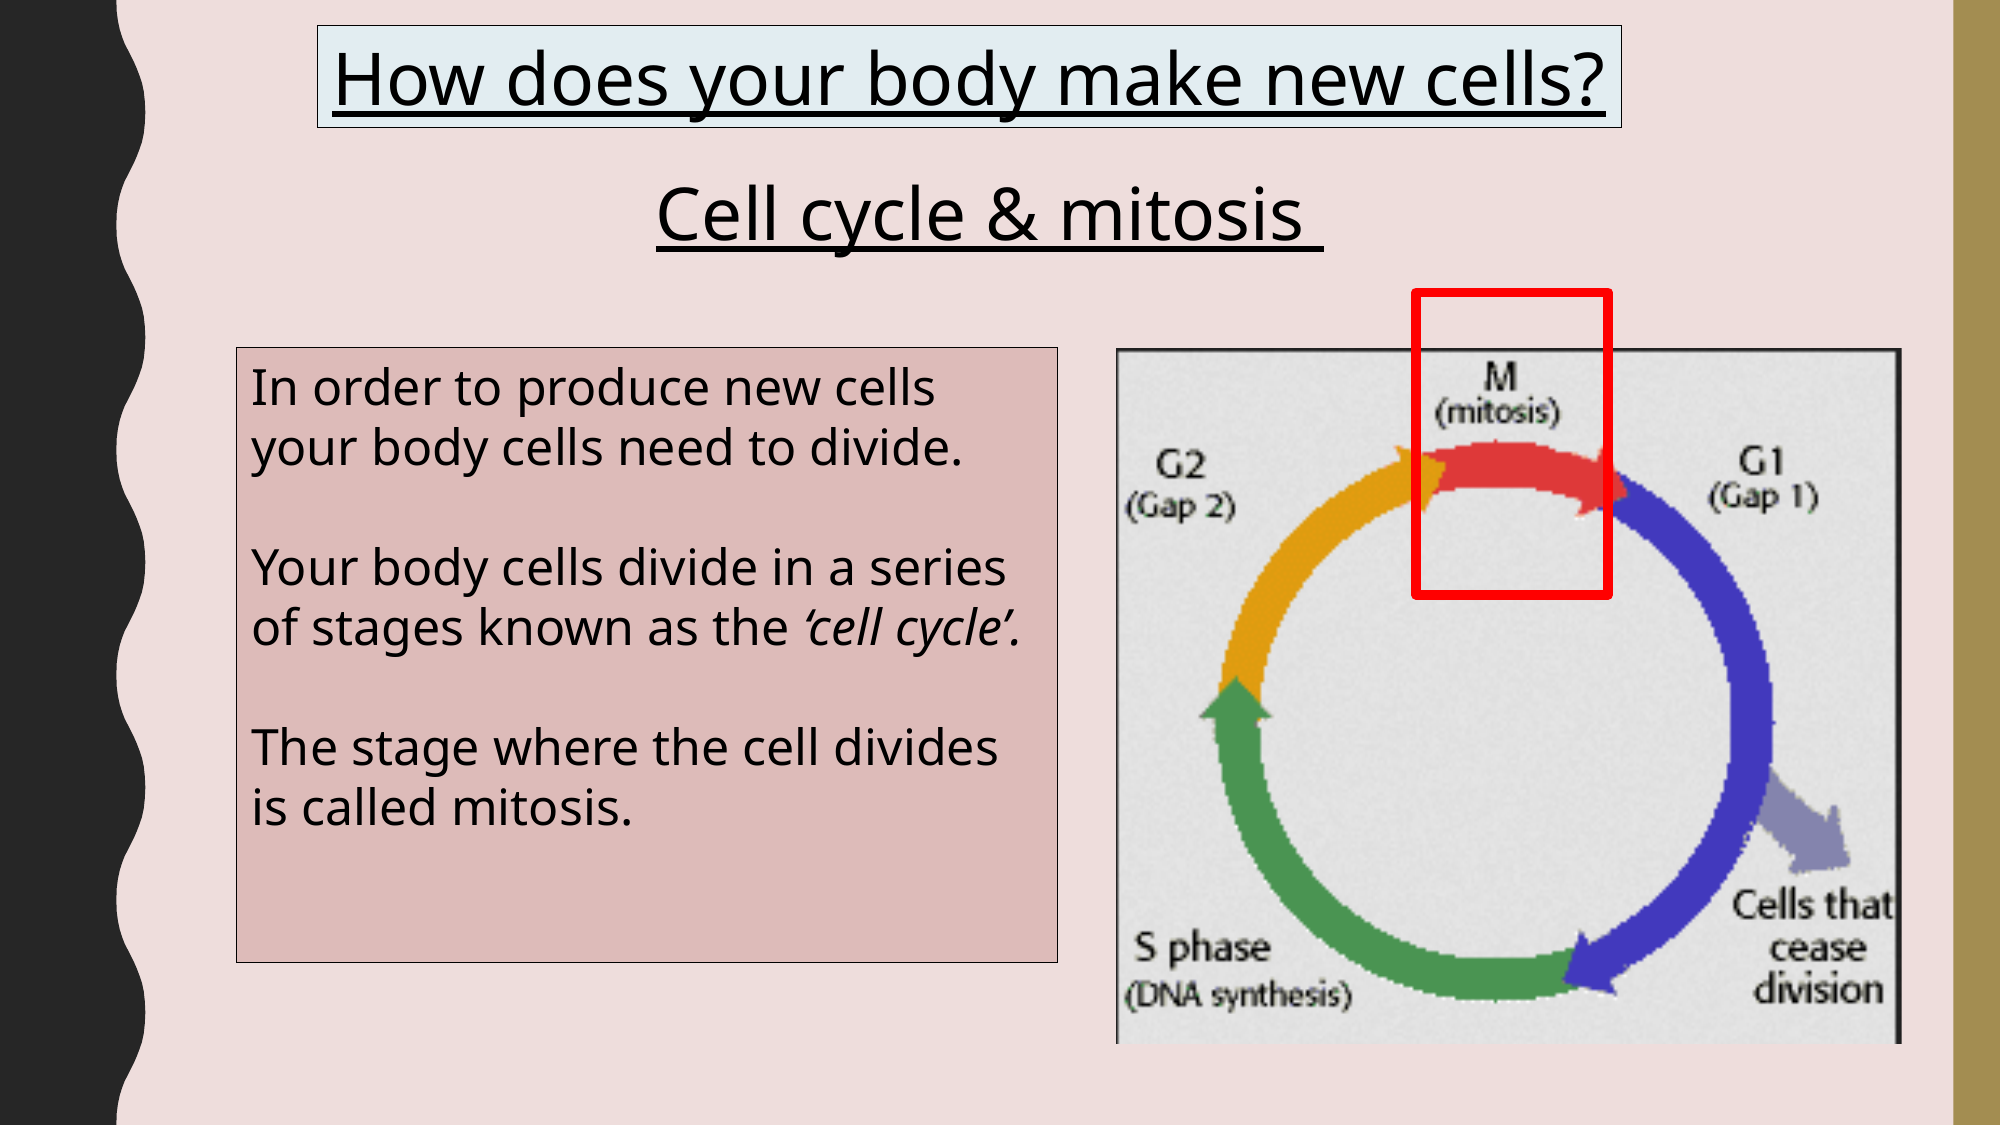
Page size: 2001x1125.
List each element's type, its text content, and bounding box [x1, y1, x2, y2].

text_box In order to produce new cells your body cells need to divide. Your body cells divide in a series of stages known as the ‘cell cycle’. The stage where the cell divides is called mitosis. [236, 347, 1058, 963]
text_box [1415, 291, 1609, 347]
picture [1116, 347, 1902, 1044]
text_box How does your body make new cells? [317, 25, 1622, 128]
text_box Cell cycle & mitosis [640, 160, 1339, 263]
